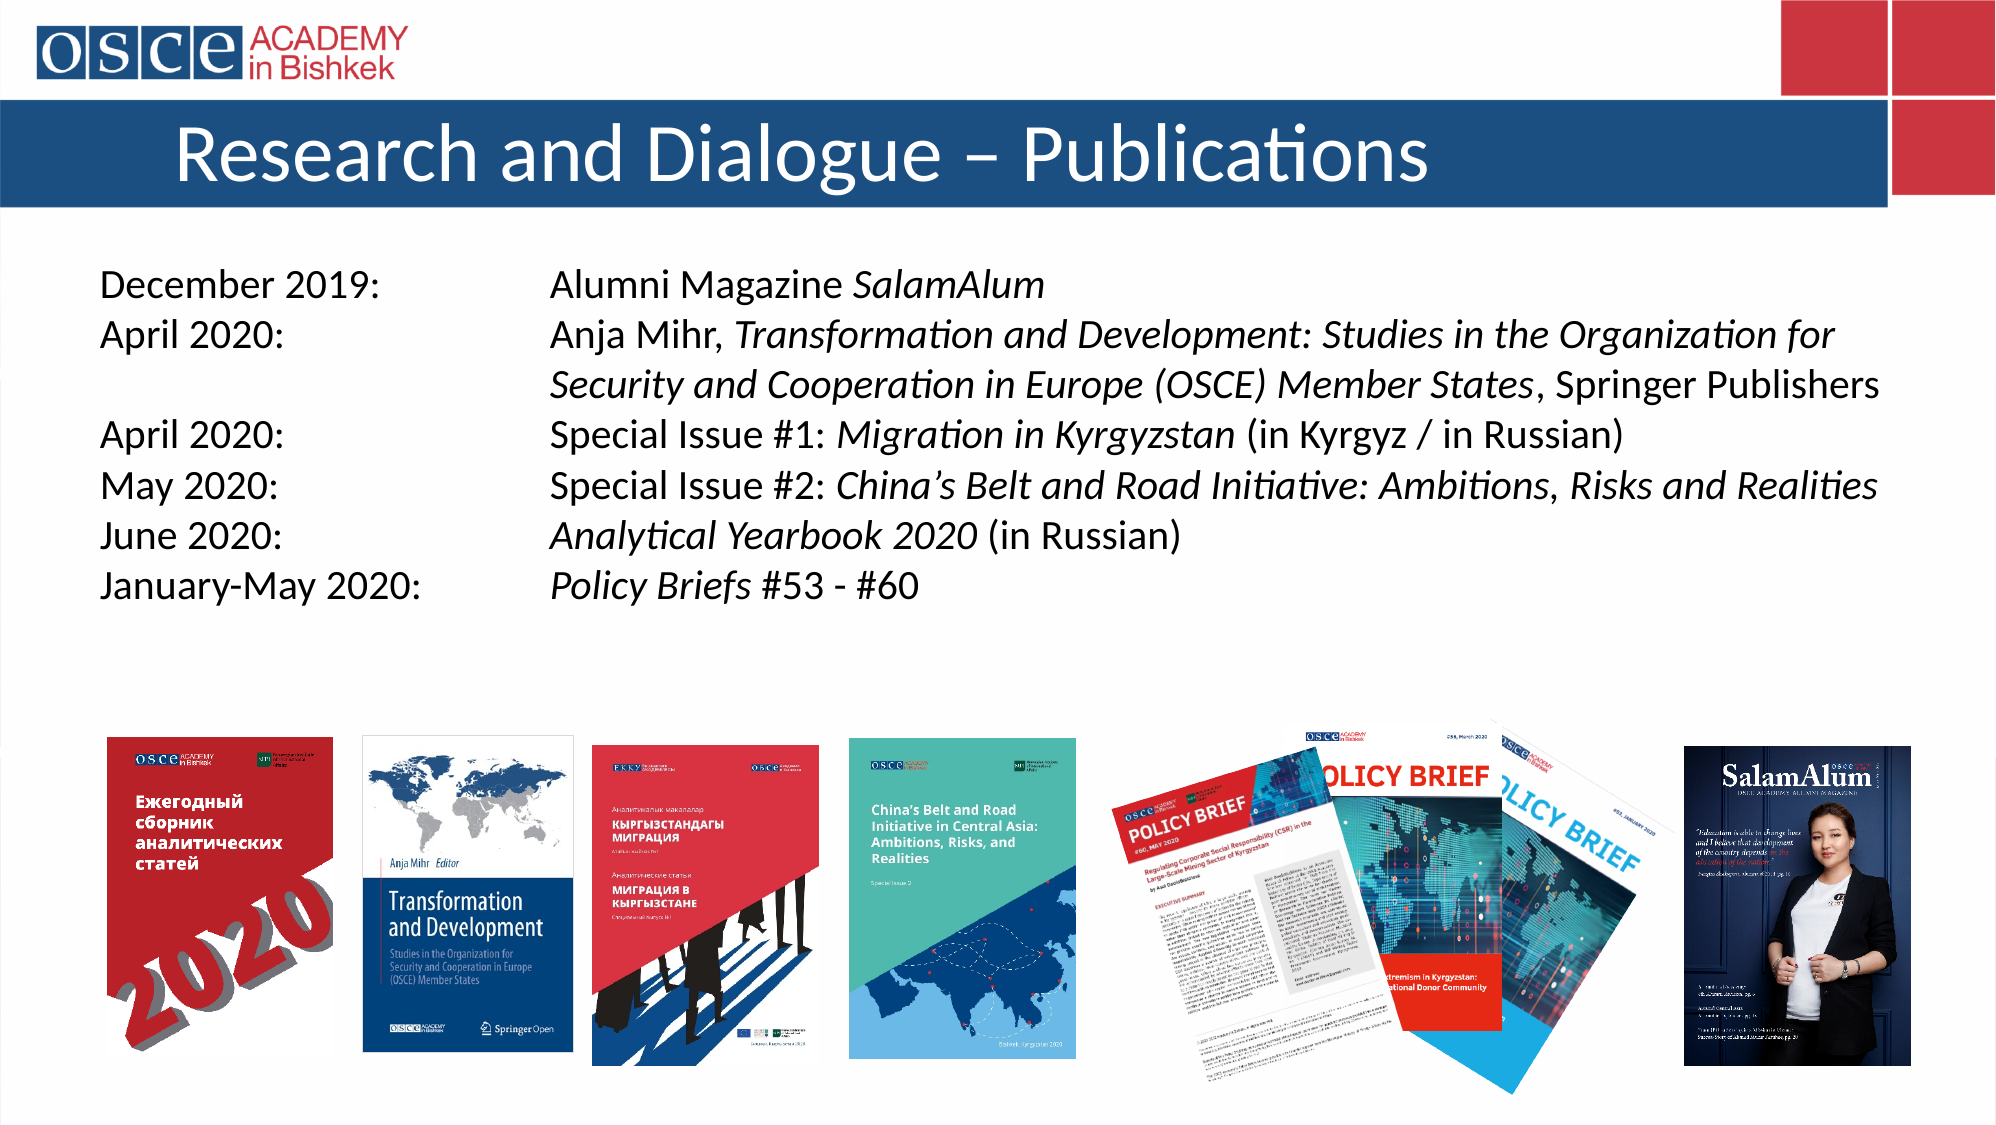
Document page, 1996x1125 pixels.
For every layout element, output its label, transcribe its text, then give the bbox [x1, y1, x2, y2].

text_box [1150, 722, 1610, 1074]
picture [0, 0, 1996, 87]
picture [0, 211, 1996, 1125]
text_box Research and Dialogue – Publications [159, 90, 1798, 206]
text_box December 2019: Alumni Magazine SalamAlum April 2020: Anja Mihr, Transformation and Development: Studies in the Organization for Security and Cooperation in Europe (OSCE) Member States, Springer Publishers April 2020: Special Issue #1: Migration in Kyrgyzstan (in Kyrgyz / in Russian) May 2020: Special Issue #2: China’s Belt and Road Initiative: Ambitions, Risks and Realities June 2020: Analytical Yearbook 2020 (in Russian) January-May 2020: Policy Briefs #53 - #60 [85, 249, 1961, 673]
text_box [0, 87, 1996, 211]
